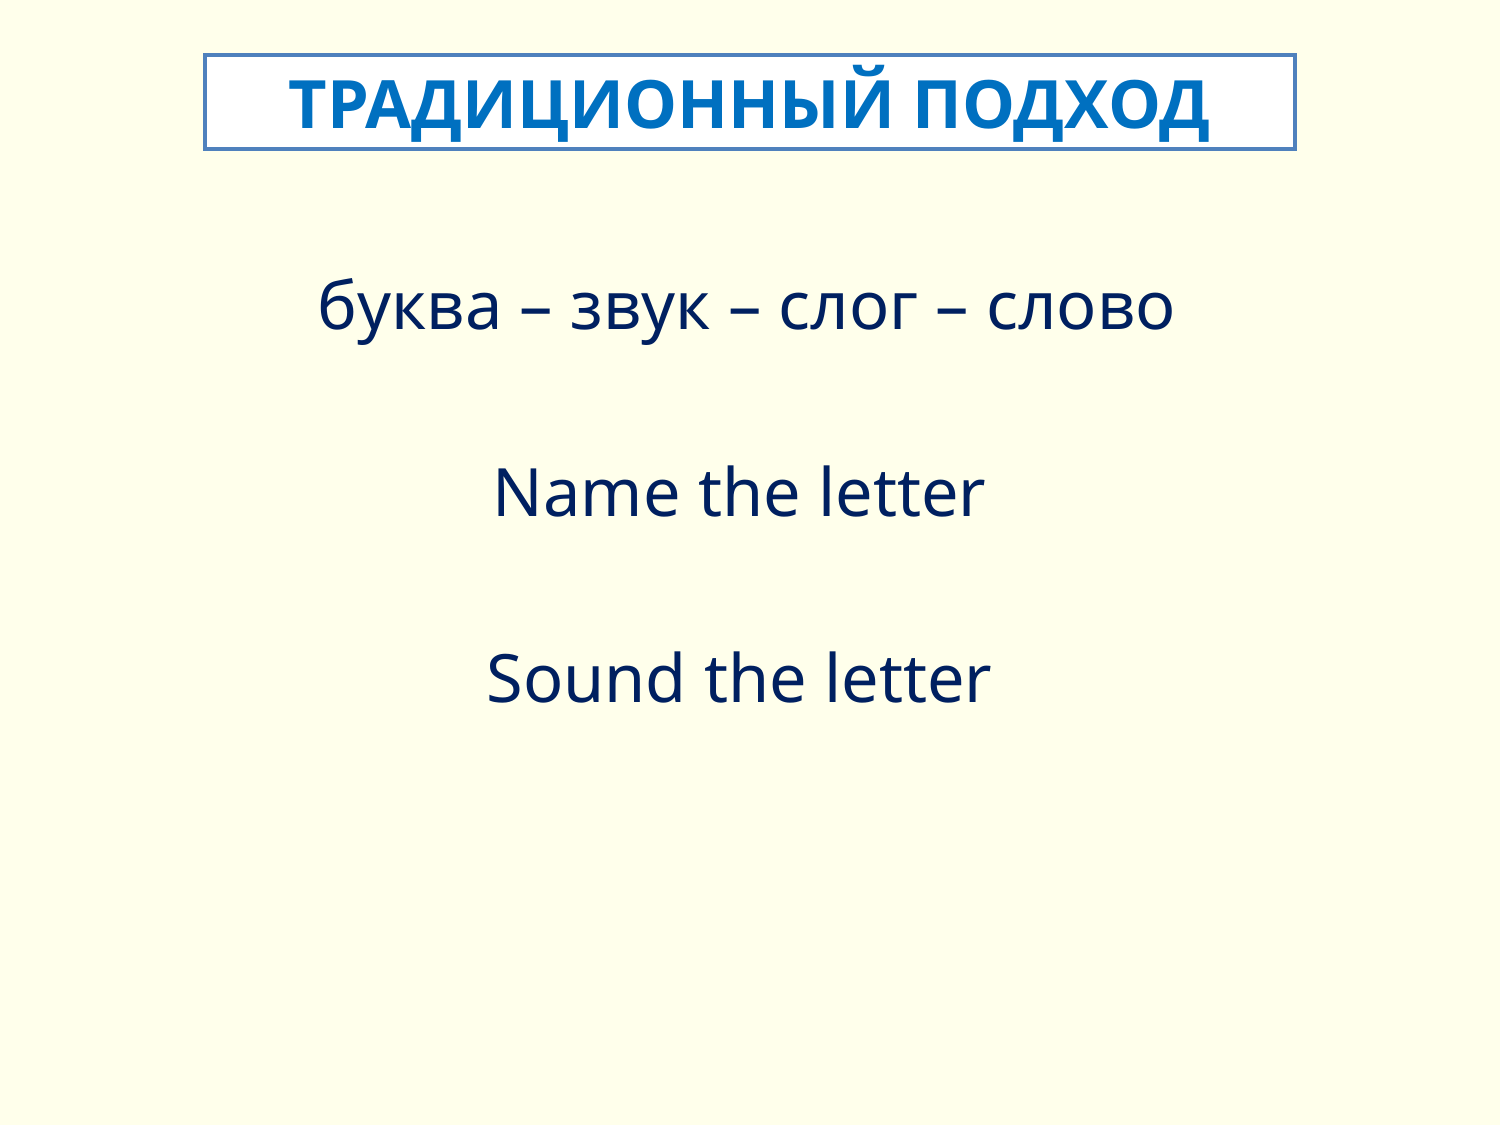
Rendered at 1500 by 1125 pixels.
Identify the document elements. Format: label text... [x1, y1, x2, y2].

title ТРАДИЦИОННЫЙ ПОДХОД [203, 53, 1297, 151]
list буква – звук – слог – слово Name the letter Sound the letter [64, 255, 1416, 999]
